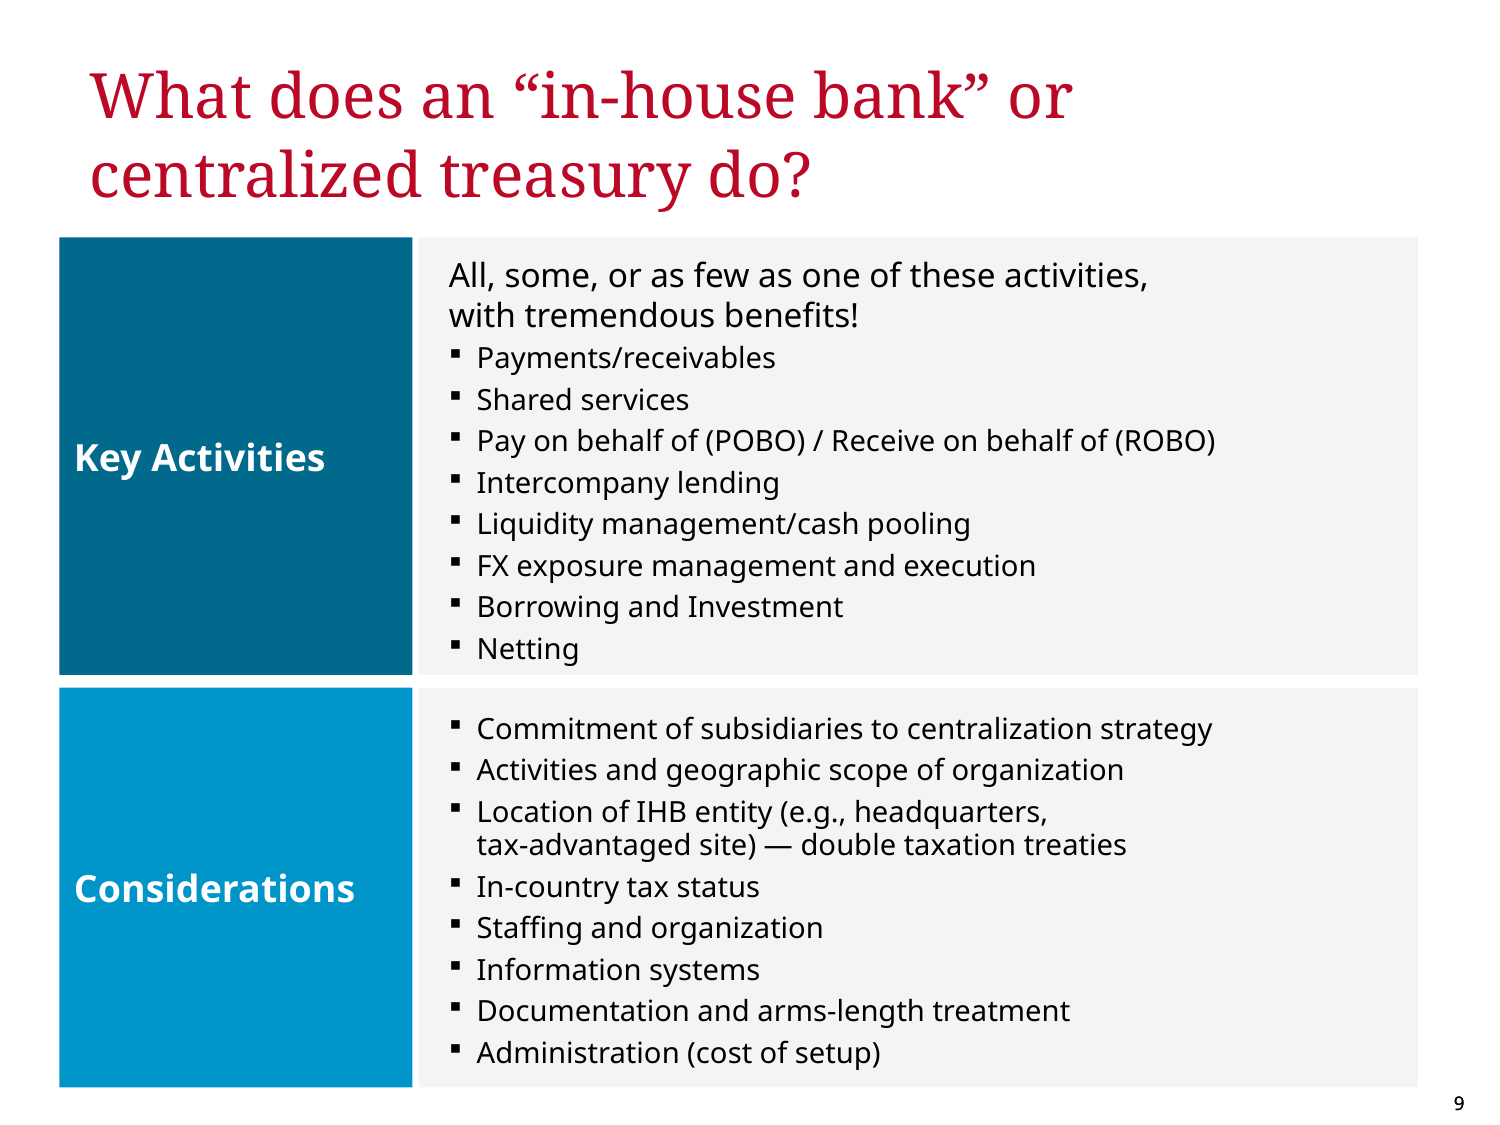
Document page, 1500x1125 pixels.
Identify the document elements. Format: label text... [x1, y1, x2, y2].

text_box Commitment of subsidiaries to centralization strategy Activities and geographic scope of organization Location of IHB entity (e.g., headquarters, tax-advantaged site) — double taxation treaties In-country tax status Staffing and organization Information systems Documentation and arms-length treatment Administration (cost of setup) [417, 685, 1420, 1090]
title What does an “in-house bank” or centralized treasury do? [89, 52, 1440, 241]
text_box Key Activities [57, 235, 415, 677]
text_box All, some, or as few as one of these activities, with tremendous benefits! Payments/receivables Shared services Pay on behalf of (POBO) / Receive on behalf of (ROBO) Intercompany lending Liquidity management/cash pooling FX exposure management and execution Borrowing and Investment Netting [417, 235, 1420, 677]
text_box Considerations [57, 685, 414, 1090]
